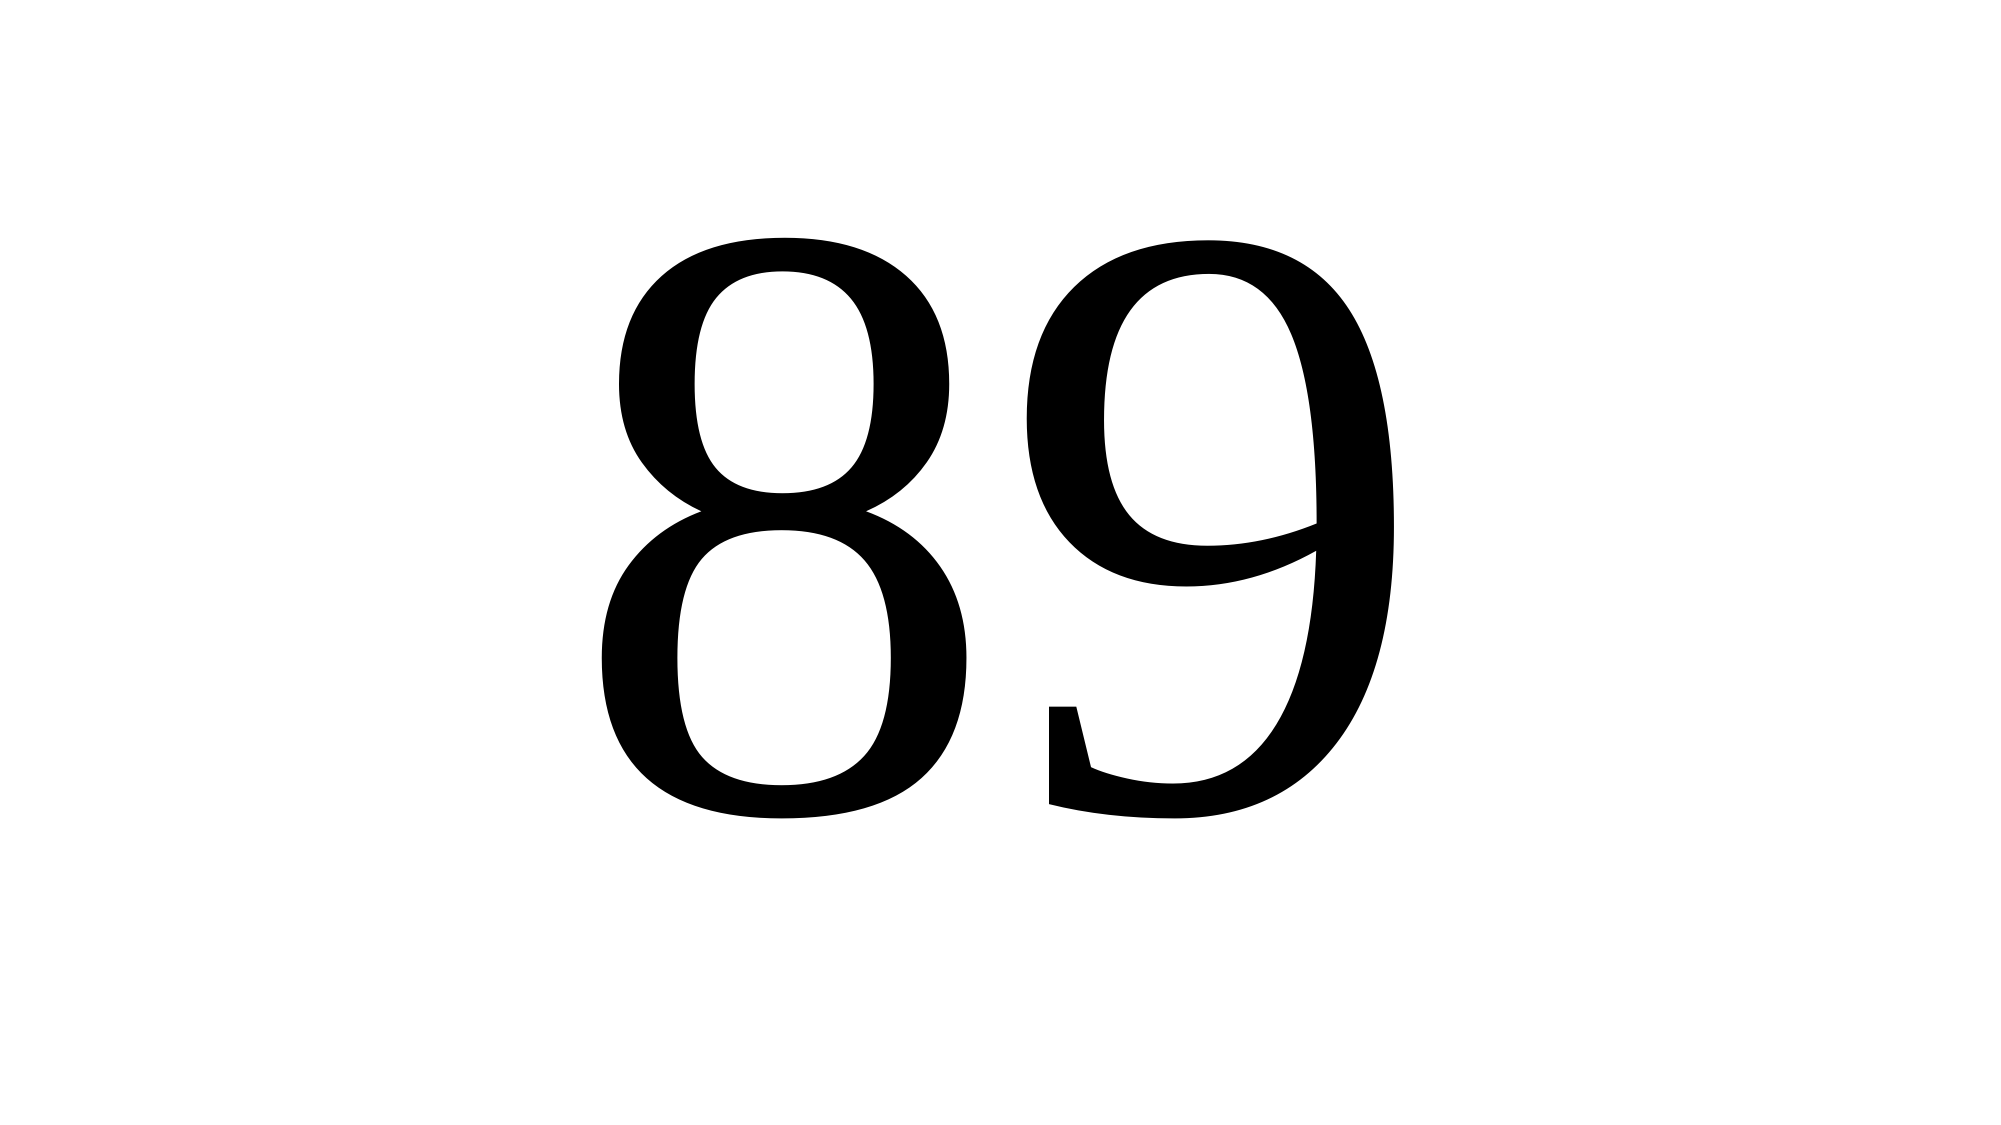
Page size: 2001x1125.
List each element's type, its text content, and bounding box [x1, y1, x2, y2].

list 89 [137, 59, 1863, 1014]
